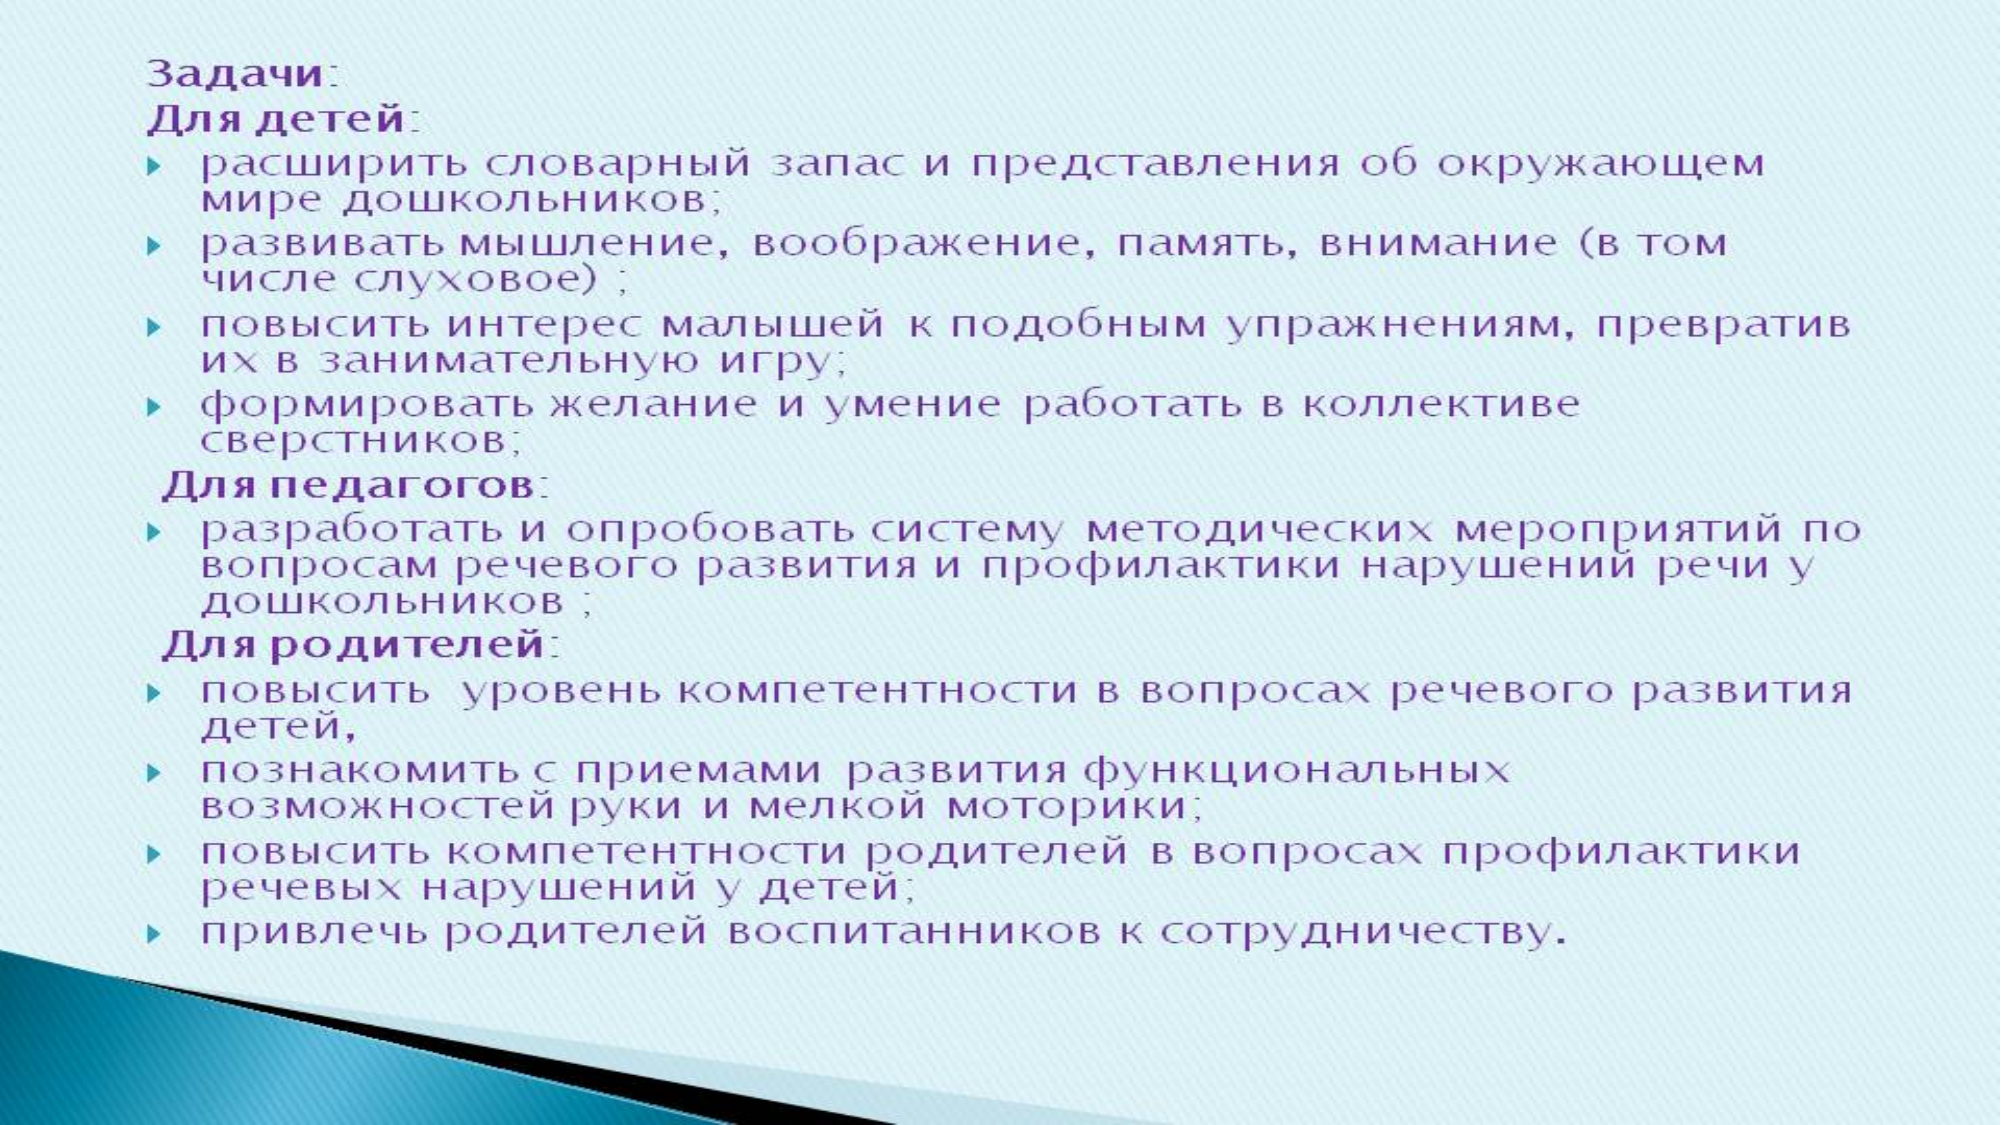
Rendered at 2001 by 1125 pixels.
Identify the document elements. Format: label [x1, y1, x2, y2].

list [0, 0, 2000, 1125]
